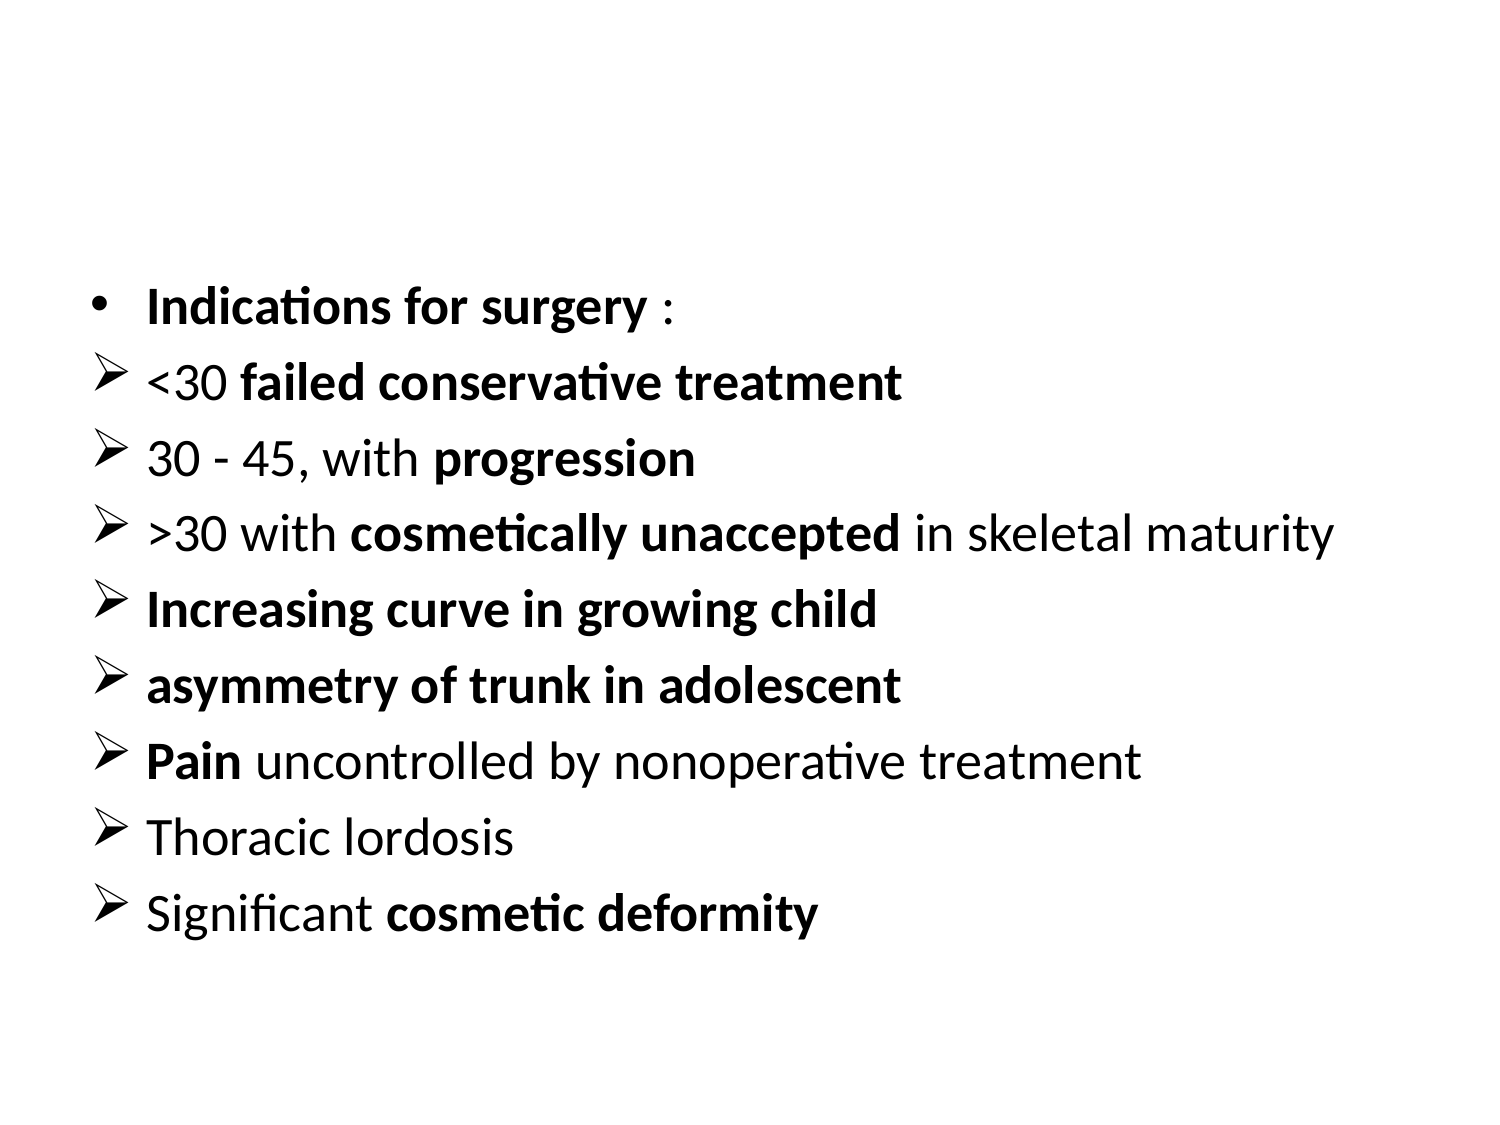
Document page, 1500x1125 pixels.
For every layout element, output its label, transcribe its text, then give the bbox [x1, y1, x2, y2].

list Indications for surgery : <30 failed conservative treatment 30 - 45, with progression >30 with cosmetically unaccepted in skeletal maturity Increasing curve in growing child asymmetry of trunk in adolescent Pain uncontrolled by nonoperative treatment Thoracic lordosis Significant cosmetic deformity [75, 262, 1425, 1005]
